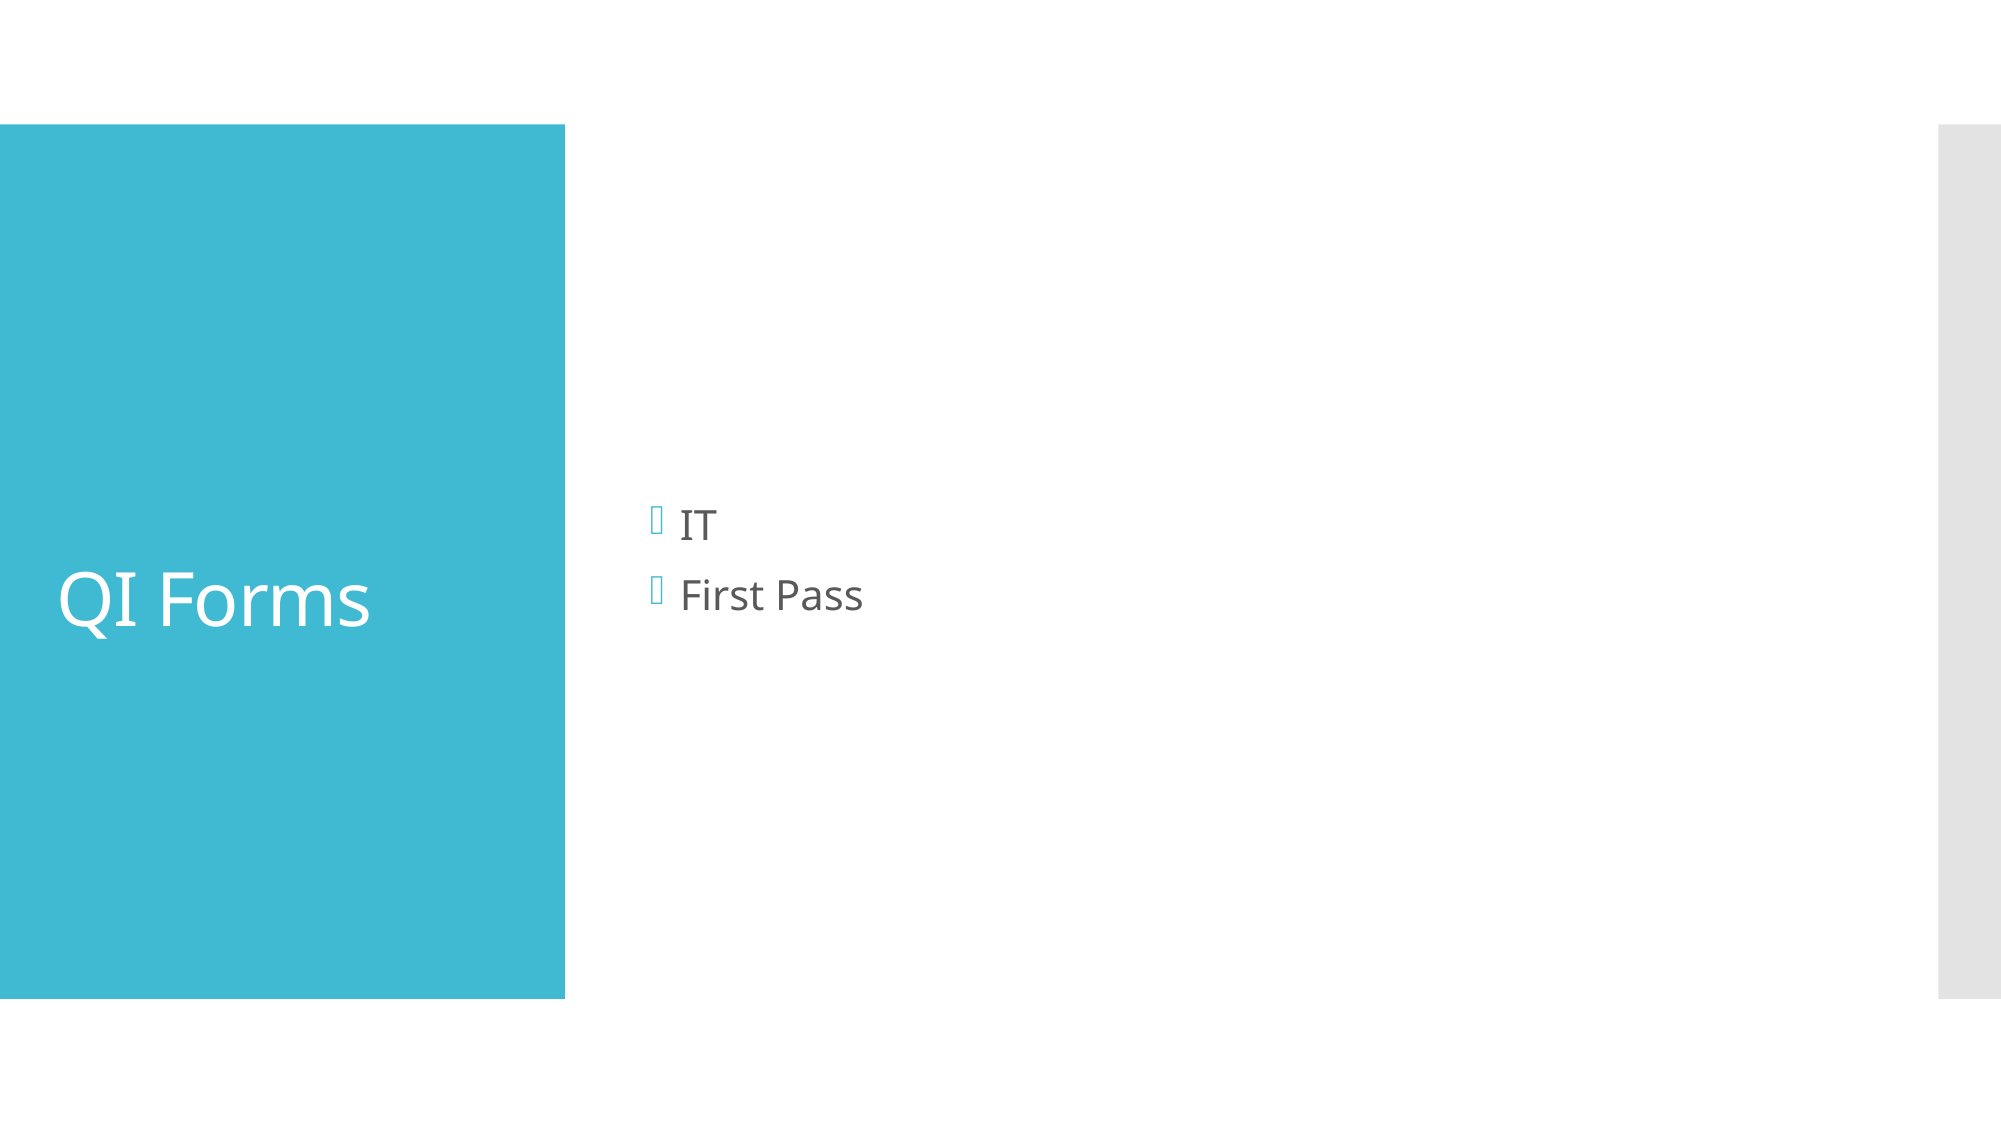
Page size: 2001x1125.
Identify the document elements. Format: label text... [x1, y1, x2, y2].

title QI Forms [41, 184, 525, 940]
list IT First Pass [634, 141, 1835, 982]
